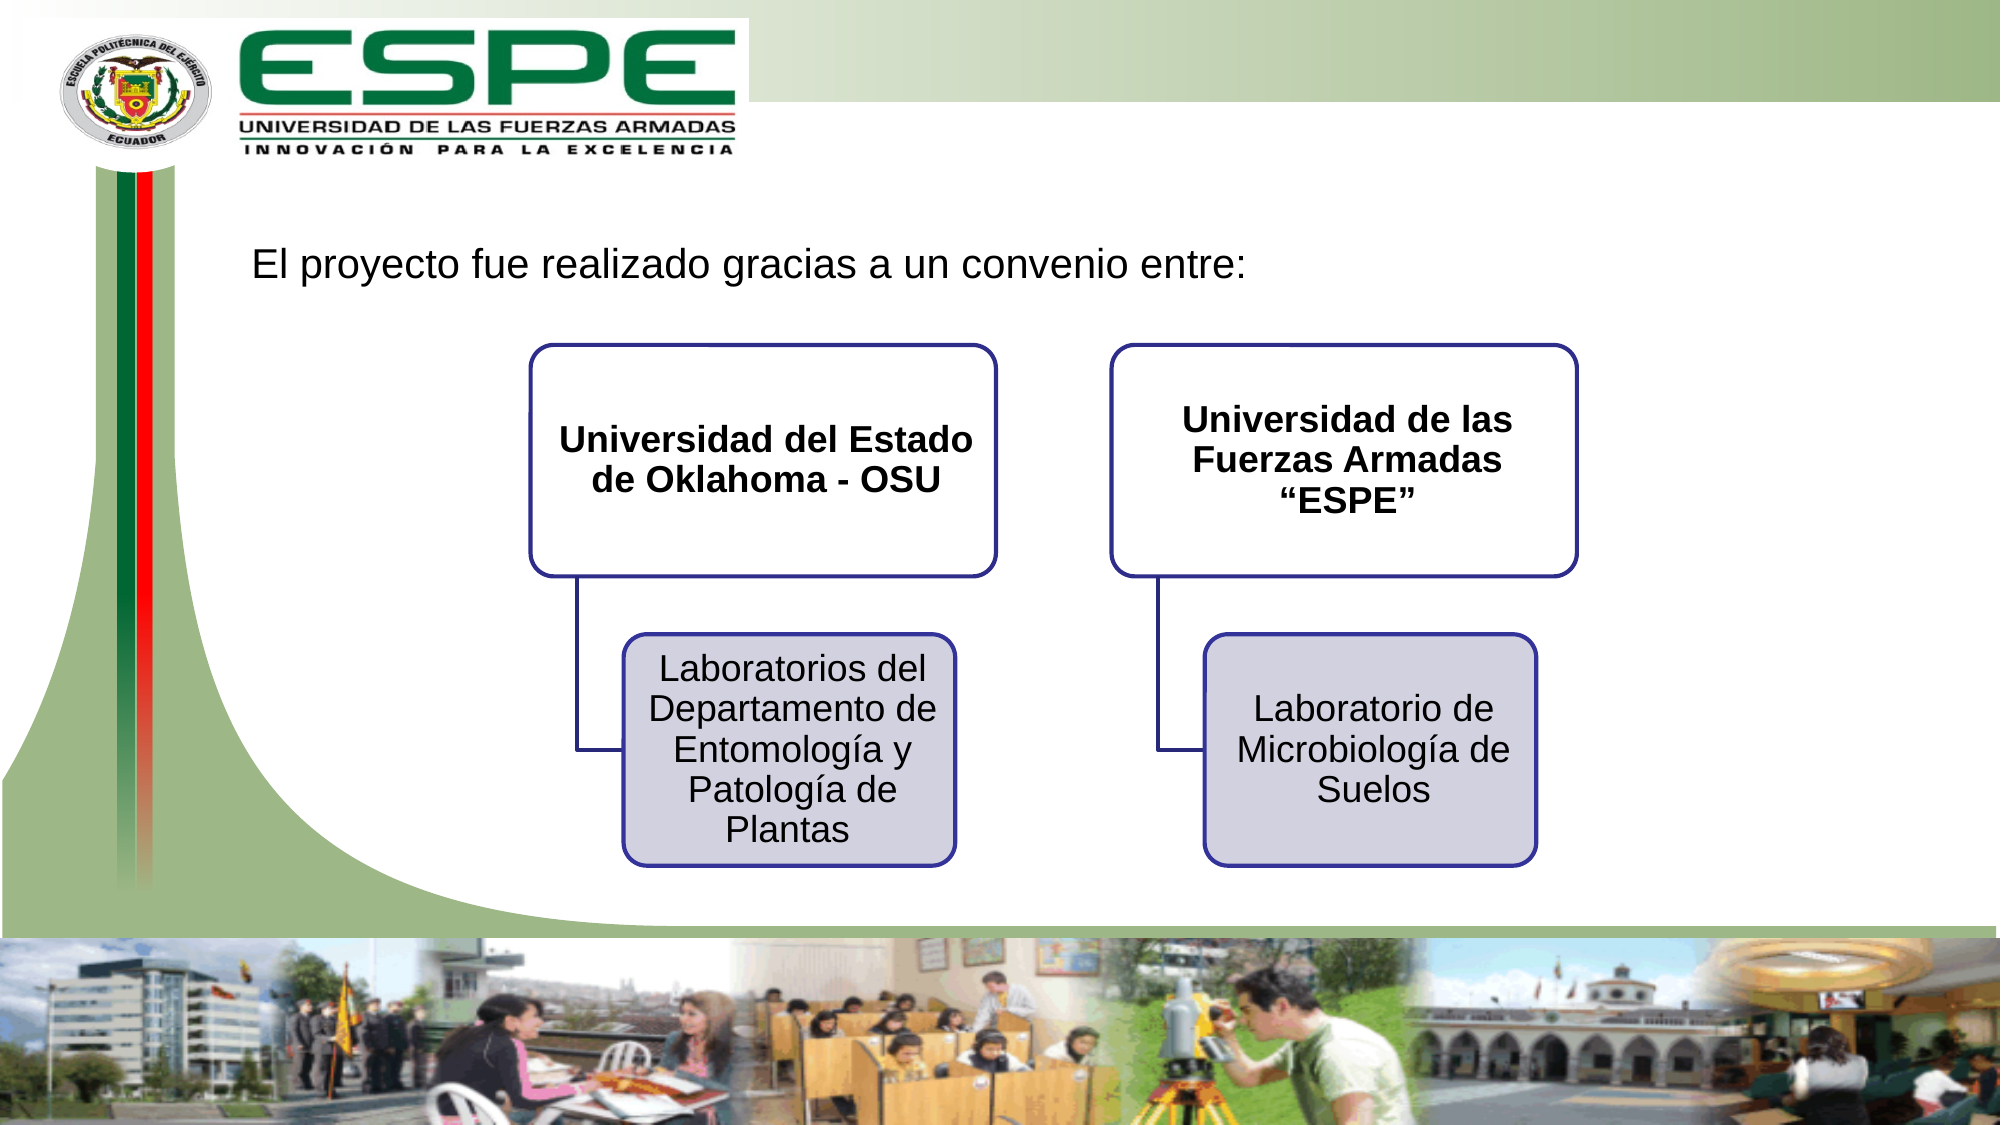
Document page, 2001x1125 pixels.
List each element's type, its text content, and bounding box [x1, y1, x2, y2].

text_box El proyecto fue realizado gracias a un convenio entre: [236, 229, 1274, 295]
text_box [386, 344, 1721, 867]
picture [23, 18, 749, 165]
picture [0, 938, 2000, 1125]
